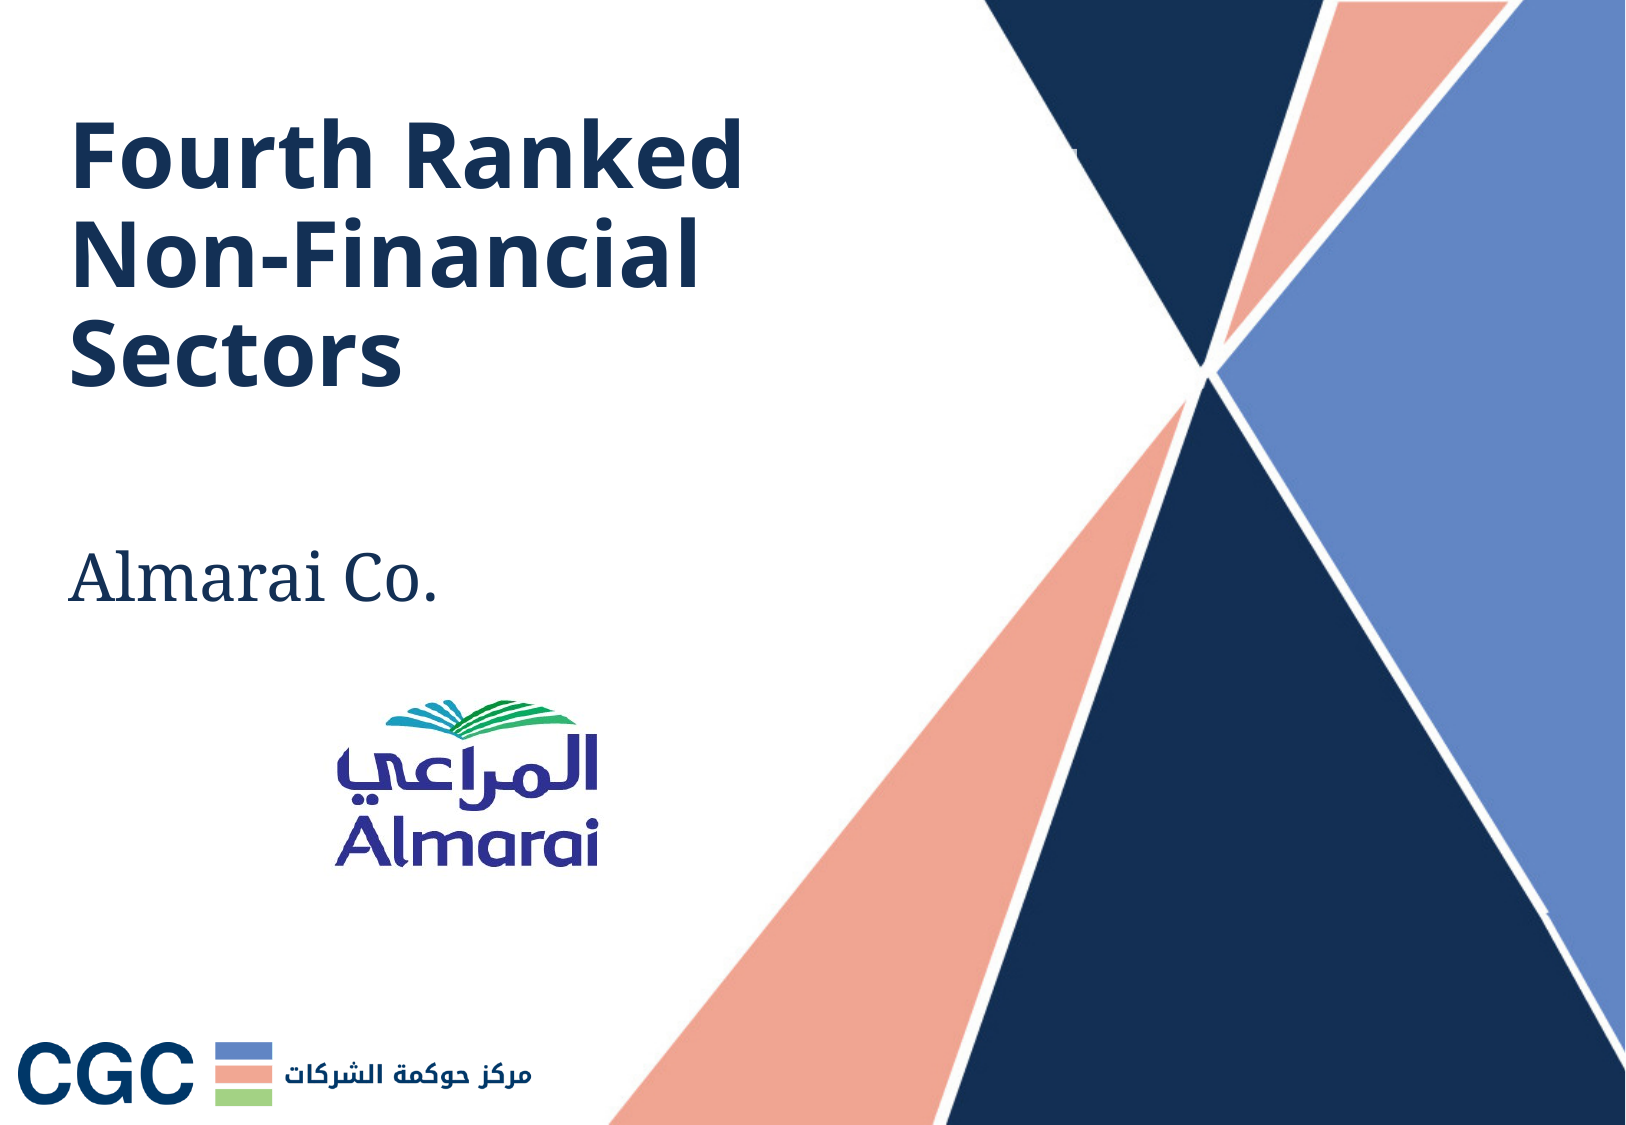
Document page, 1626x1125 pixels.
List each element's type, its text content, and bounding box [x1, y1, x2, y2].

list Almarai Co. [53, 536, 881, 697]
picture [0, 0, 1626, 1125]
title Fourth Ranked Non-Financial Sectors [53, 148, 1077, 367]
